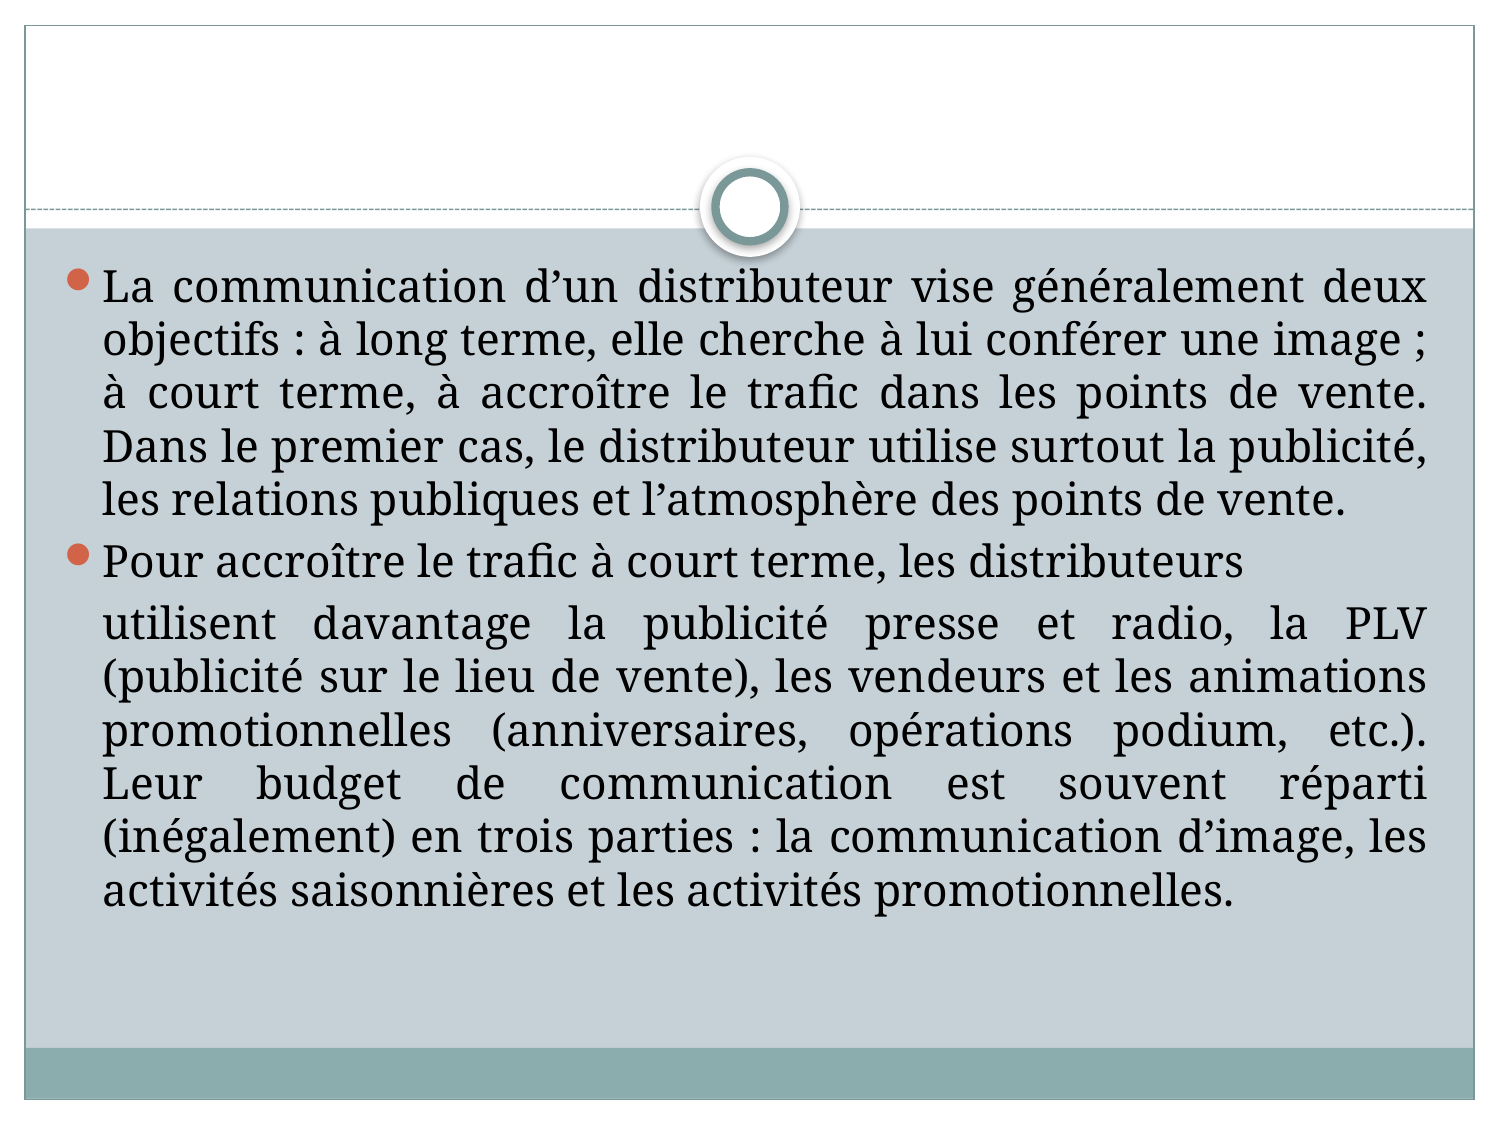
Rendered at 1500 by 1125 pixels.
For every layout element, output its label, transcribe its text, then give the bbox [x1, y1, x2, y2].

list La communication d’un distributeur vise généralement deux objectifs : à long terme, elle cherche à lui conférer une image ; à court terme, à accroître le trafic dans les points de vente. Dans le premier cas, le distributeur utilise surtout la publicité, les relations publiques et l’atmosphère des points de vente. Pour accroître le trafic à court terme, les distributeurs utilisent davantage la publicité presse et radio, la PLV (publicité sur le lieu de vente), les vendeurs et les animations promotionnelles (anniversaires, opérations podium, etc.). Leur budget de communication est souvent réparti (inégalement) en trois parties : la communication d’image, les activités saisonnières et les activités promotionnelles. [49, 250, 1445, 1001]
